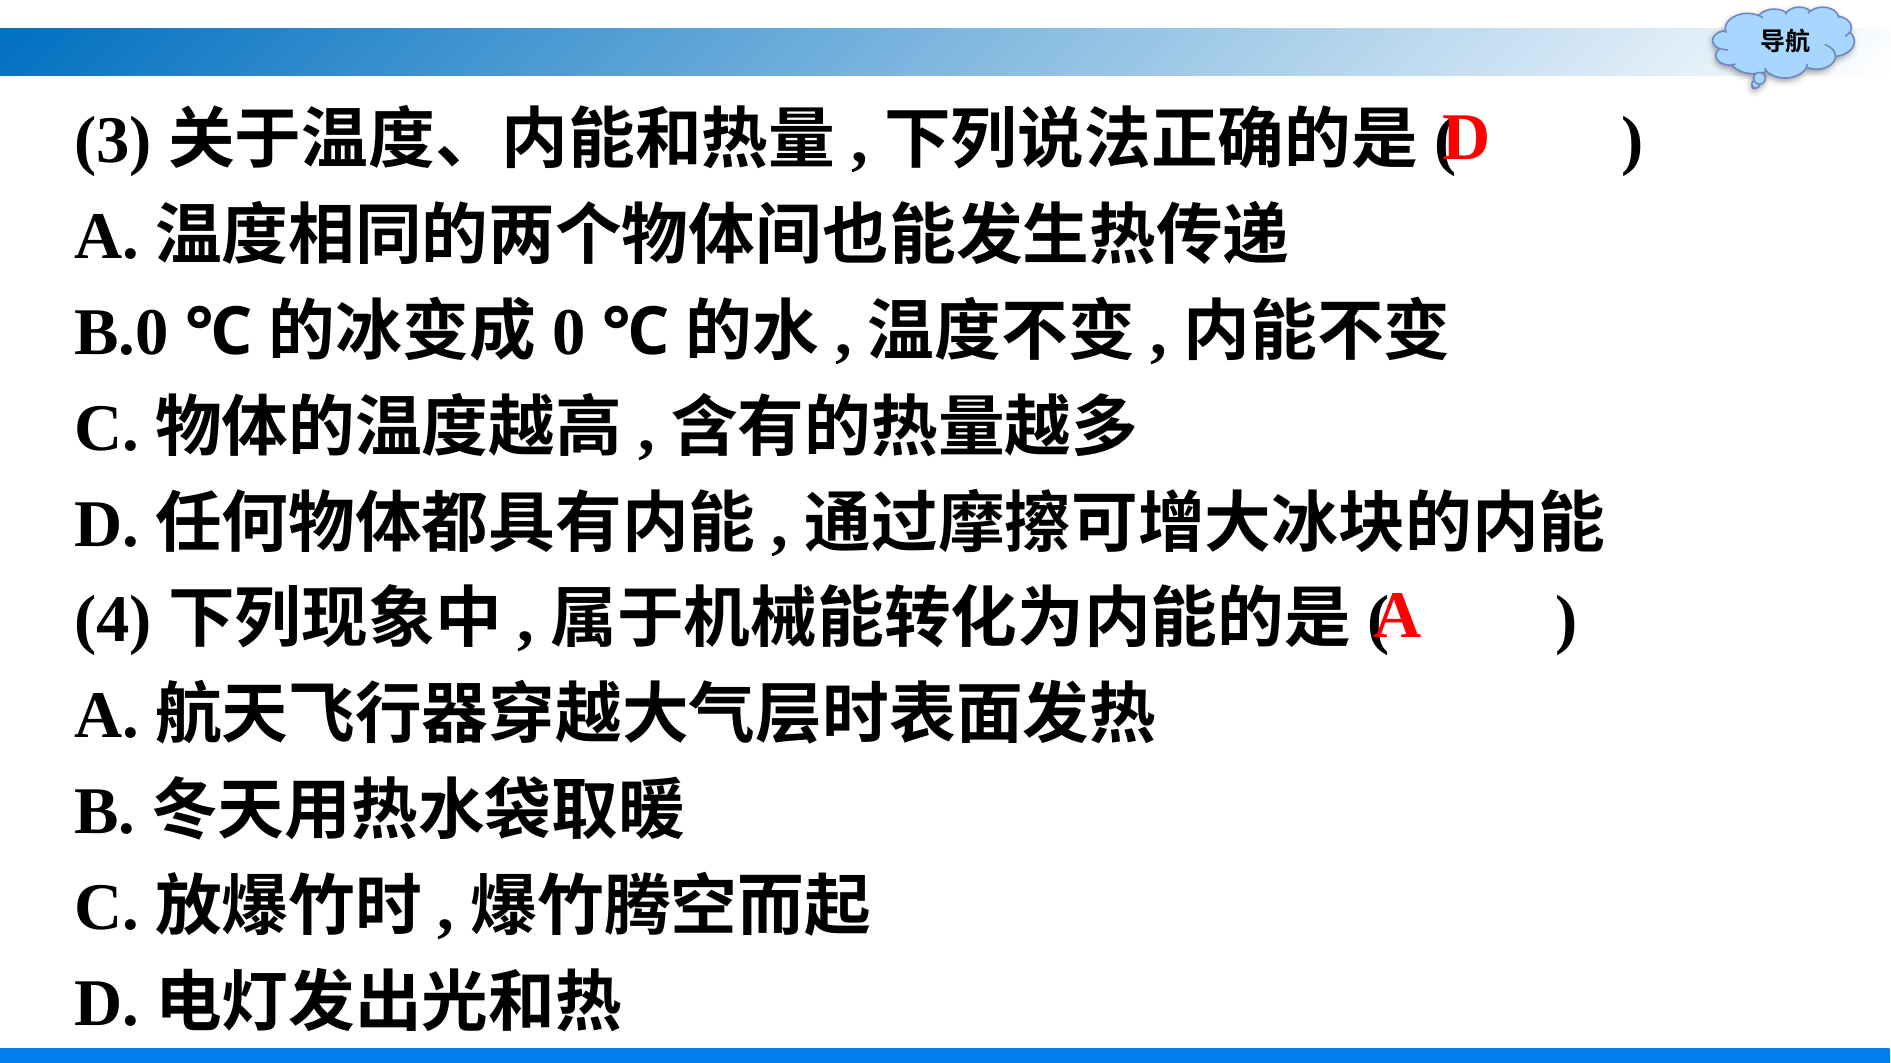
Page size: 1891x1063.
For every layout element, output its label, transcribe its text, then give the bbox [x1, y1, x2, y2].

text_box (3)关于温度、内能和热量,下列说法正确的是( ) A.温度相同的两个物体间也能发生热传递 B.0 ℃的冰变成0 ℃的水,温度不变,内能不变 C.物体的温度越高,含有的热量越多 D.任何物体都具有内能,通过摩擦可增大冰块的内能 (4)下列现象中,属于机械能转化为内能的是( ) A.航天飞行器穿越大气层时表面发热 B.冬天用热水袋取暖 C.放爆竹时,爆竹腾空而起 D.电灯发出光和热 [59, 72, 1833, 1047]
text_box D [1427, 85, 1506, 180]
text_box A [1358, 563, 1437, 658]
